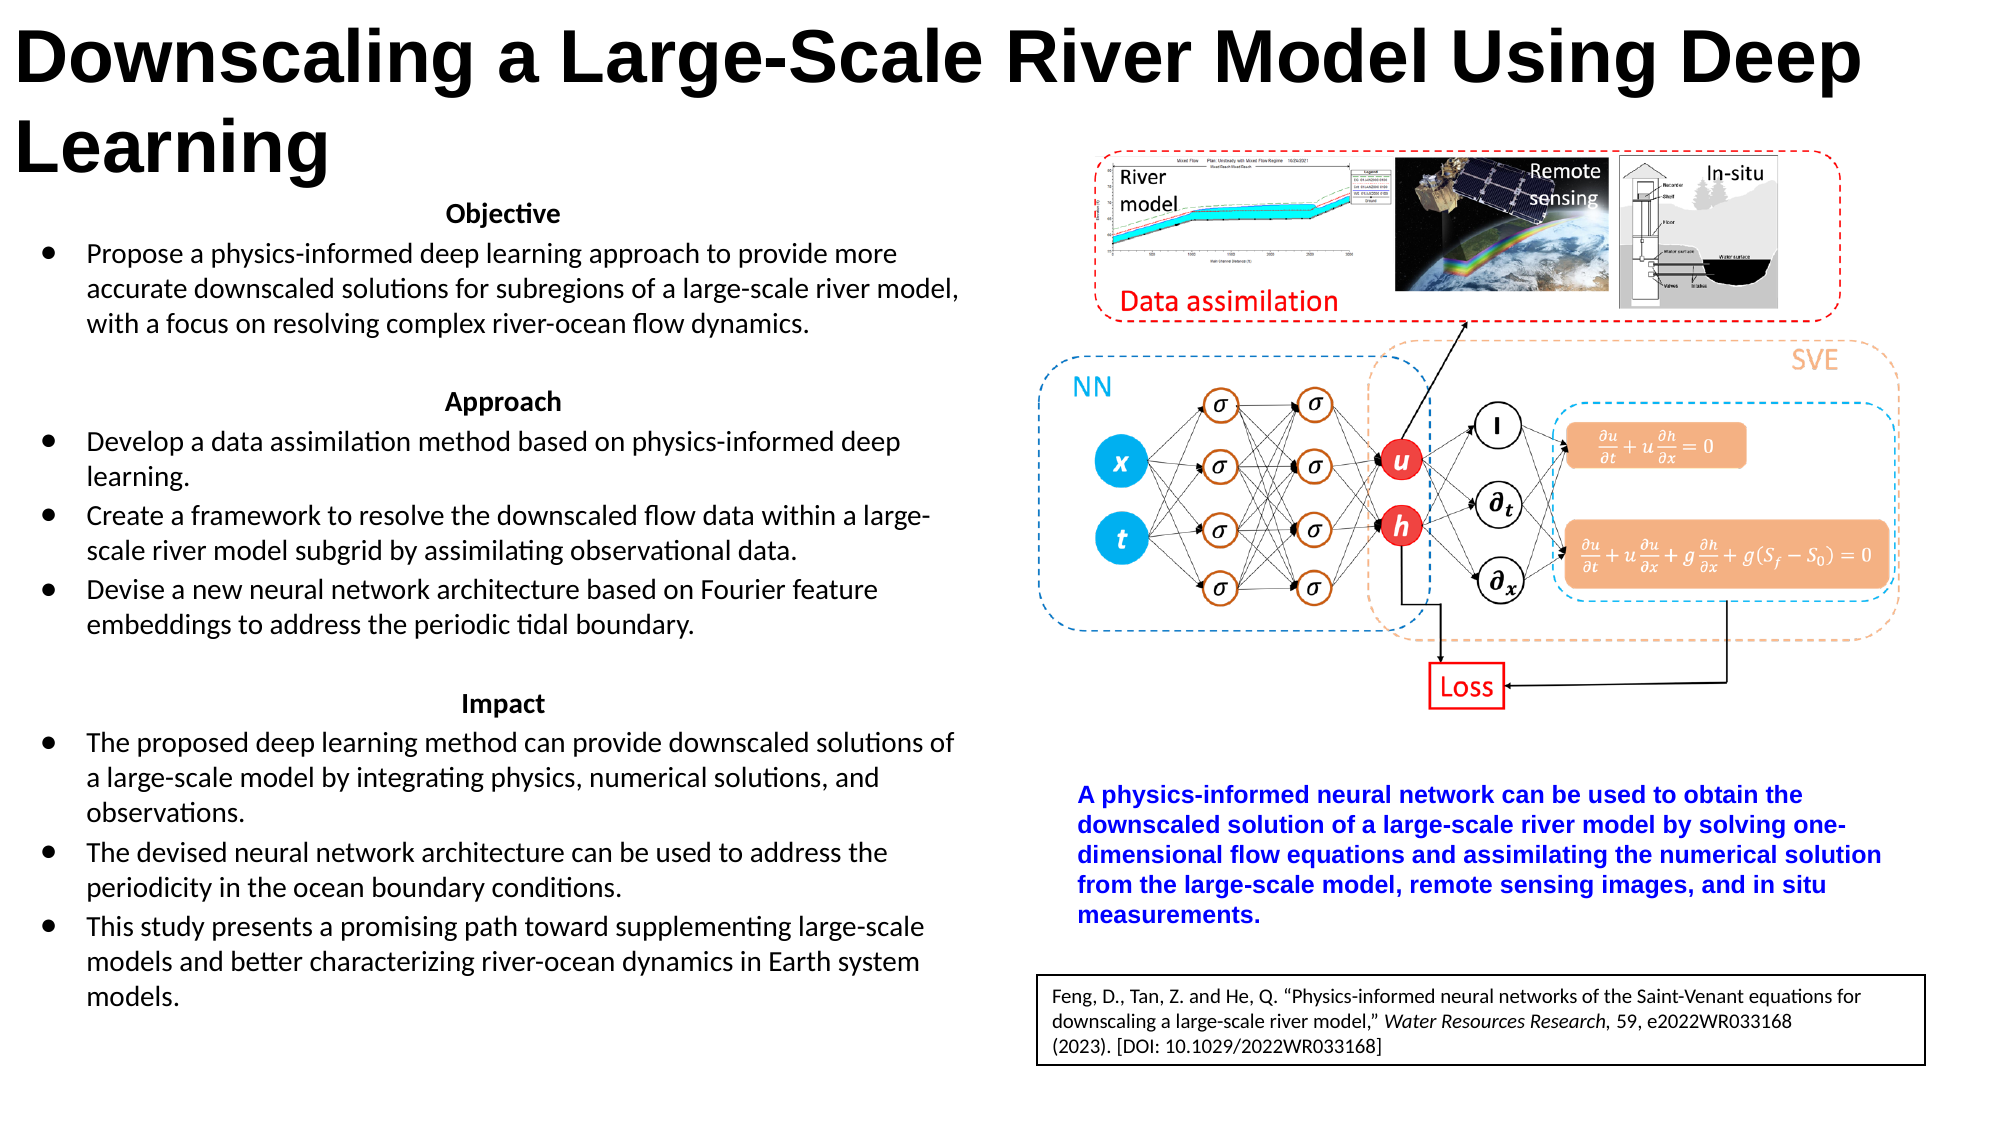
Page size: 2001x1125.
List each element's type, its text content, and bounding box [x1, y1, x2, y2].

text_box Downscaling a Large-Scale River Model Using Deep Learning [0, 0, 2000, 195]
text_box A physics-informed neural network can be used to obtain the downscaled solution of a large-scale river model by solving one-dimensional flow equations and assimilating the numerical solution from the large-scale model, remote sensing images, and in situ measurements. [1062, 770, 1925, 936]
text_box Feng, D., Tan, Z. and He, Q. “Physics-informed neural networks of the Saint-Venant equations for downscaling a large-scale river model,” Water Resources Research, 59, e2022WR033168 (2023). [DOI: 10.1029/2022WR033168] [1037, 975, 1925, 1065]
text_box Objective Propose a physics-informed deep learning approach to provide more accurate downscaled solutions for subregions of a large-scale river model, with a focus on resolving complex river-ocean flow dynamics. Approach Develop a data assimilation method based on physics-informed deep learning. Create a framework to resolve the downscaled flow data within a large-scale river model subgrid by assimilating observational data. Devise a new neural network architecture based on Fourier feature embeddings to address the periodic tidal boundary. Impact The proposed deep learning method can provide downscaled solutions of a large-scale model by integrating physics, numerical solutions, and observations. The devised neural network architecture can be used to address the periodicity in the ocean boundary conditions. This study presents a promising path toward supplementing large-scale models and better characterizing river-ocean dynamics in Earth system models. [24, 195, 983, 1104]
picture [1037, 149, 1900, 725]
